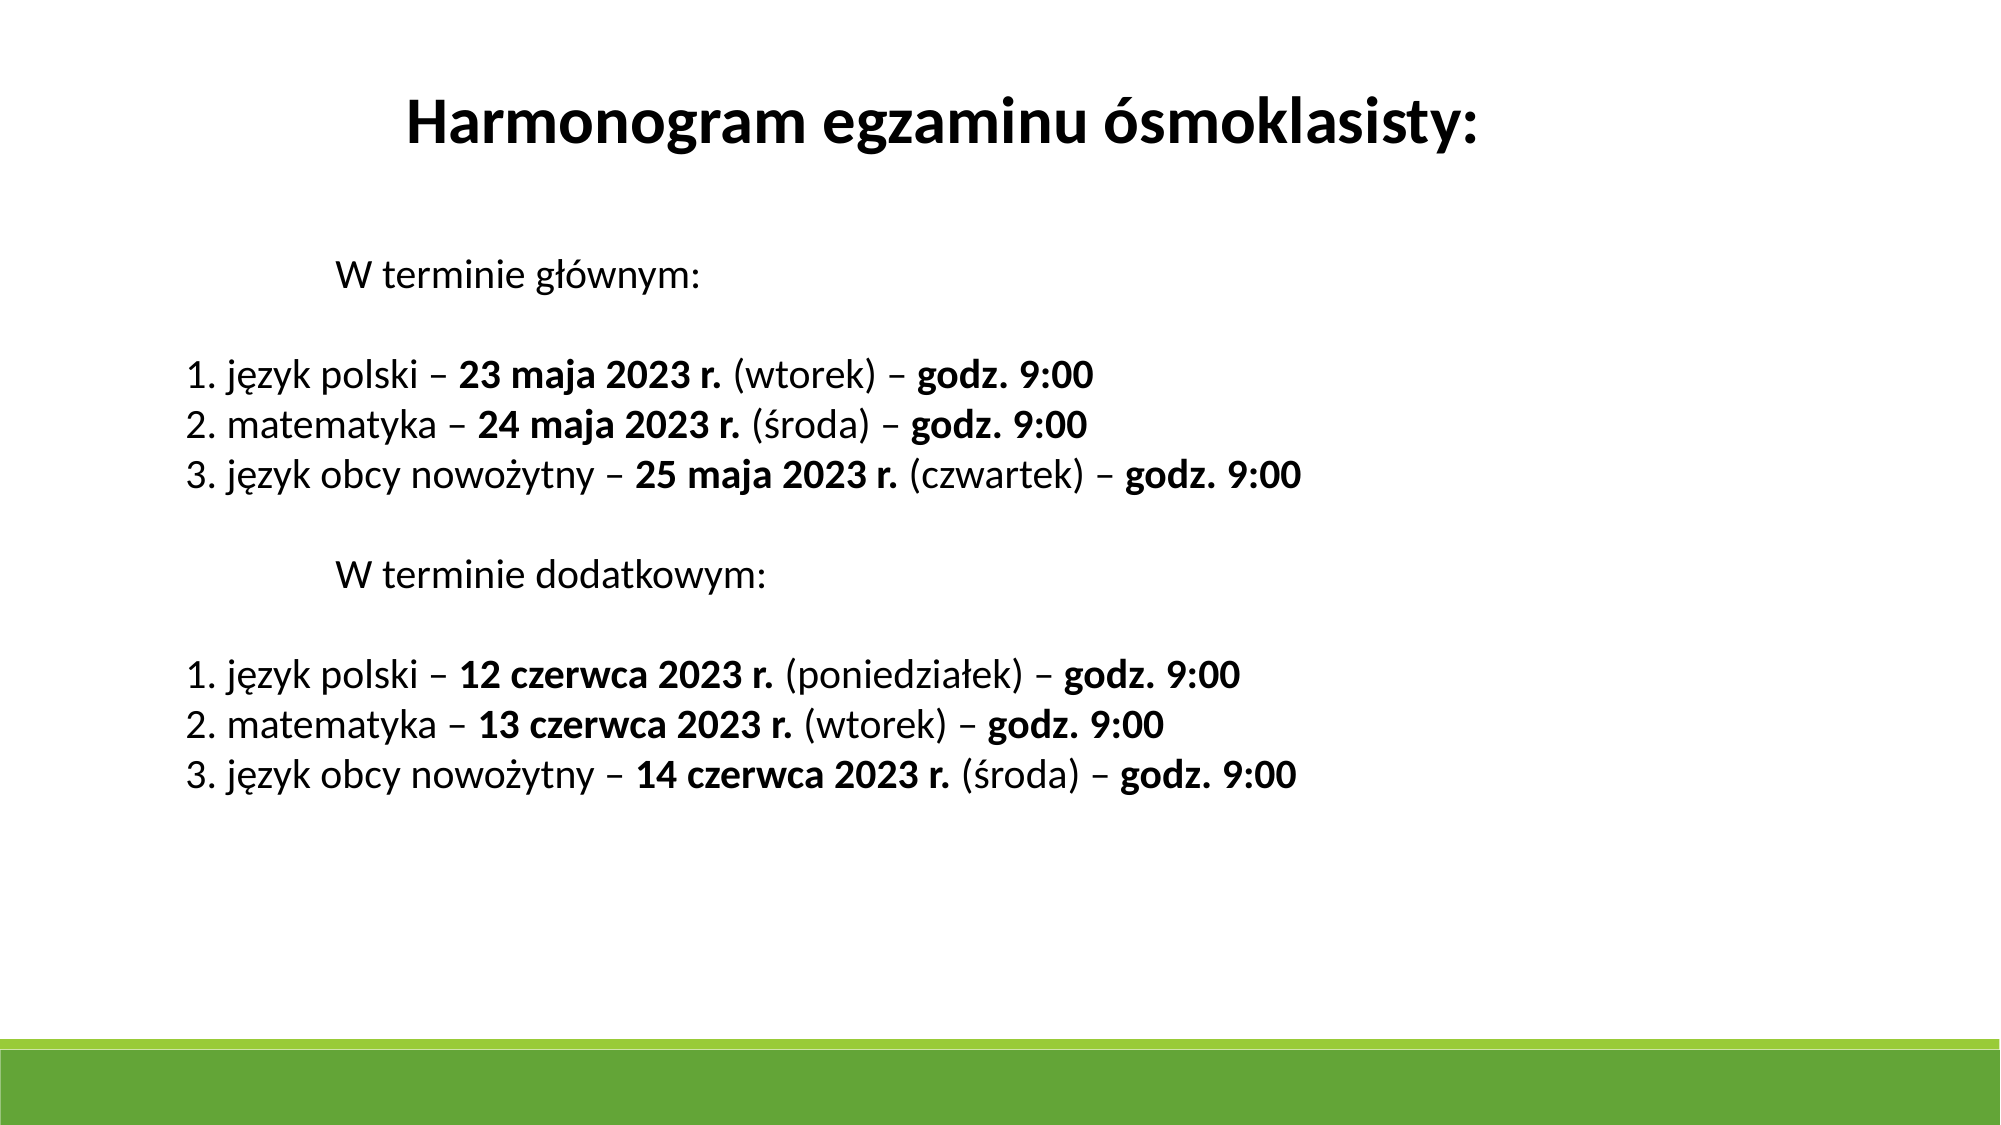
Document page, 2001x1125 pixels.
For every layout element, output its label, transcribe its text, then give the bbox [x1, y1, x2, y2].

text_box Harmonogram egzaminu ósmoklasisty: W terminie głównym: 1. język polski – 23 maja 2023 r. (wtorek) – godz. 9:00 2. matematyka – 24 maja 2023 r. (środa) – godz. 9:00 3. język obcy nowożytny – 25 maja 2023 r. (czwartek) – godz. 9:00 W terminie dodatkowym: 1. język polski – 12 czerwca 2023 r. (poniedziałek) – godz. 9:00 2. matematyka – 13 czerwca 2023 r. (wtorek) – godz. 9:00 3. język obcy nowożytny – 14 czerwca 2023 r. (środa) – godz. 9:00 [170, 69, 1842, 832]
